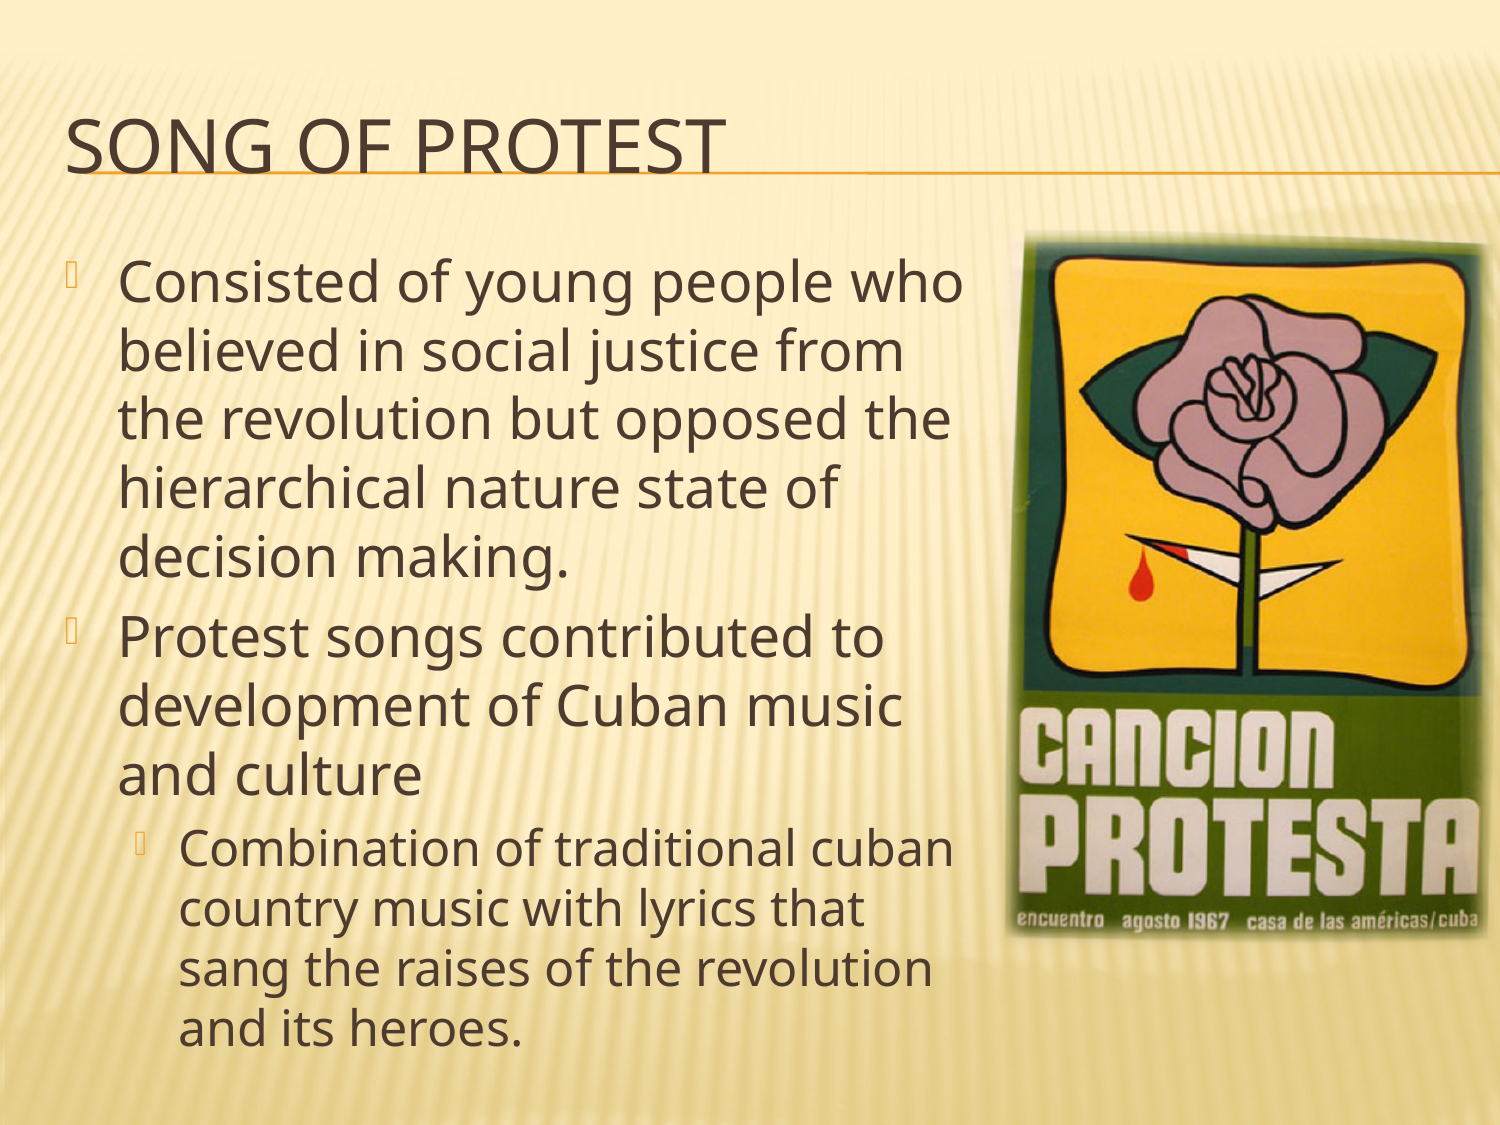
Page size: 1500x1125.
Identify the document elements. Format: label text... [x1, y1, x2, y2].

picture [993, 224, 1500, 951]
title Song of protest [50, 75, 1475, 213]
list Consisted of young people who believed in social justice from the revolution but opposed the hierarchical nature state of decision making. Protest songs contributed to development of Cuban music and culture Combination of traditional cuban country music with lyrics that sang the raises of the revolution and its heroes. [50, 237, 988, 1075]
